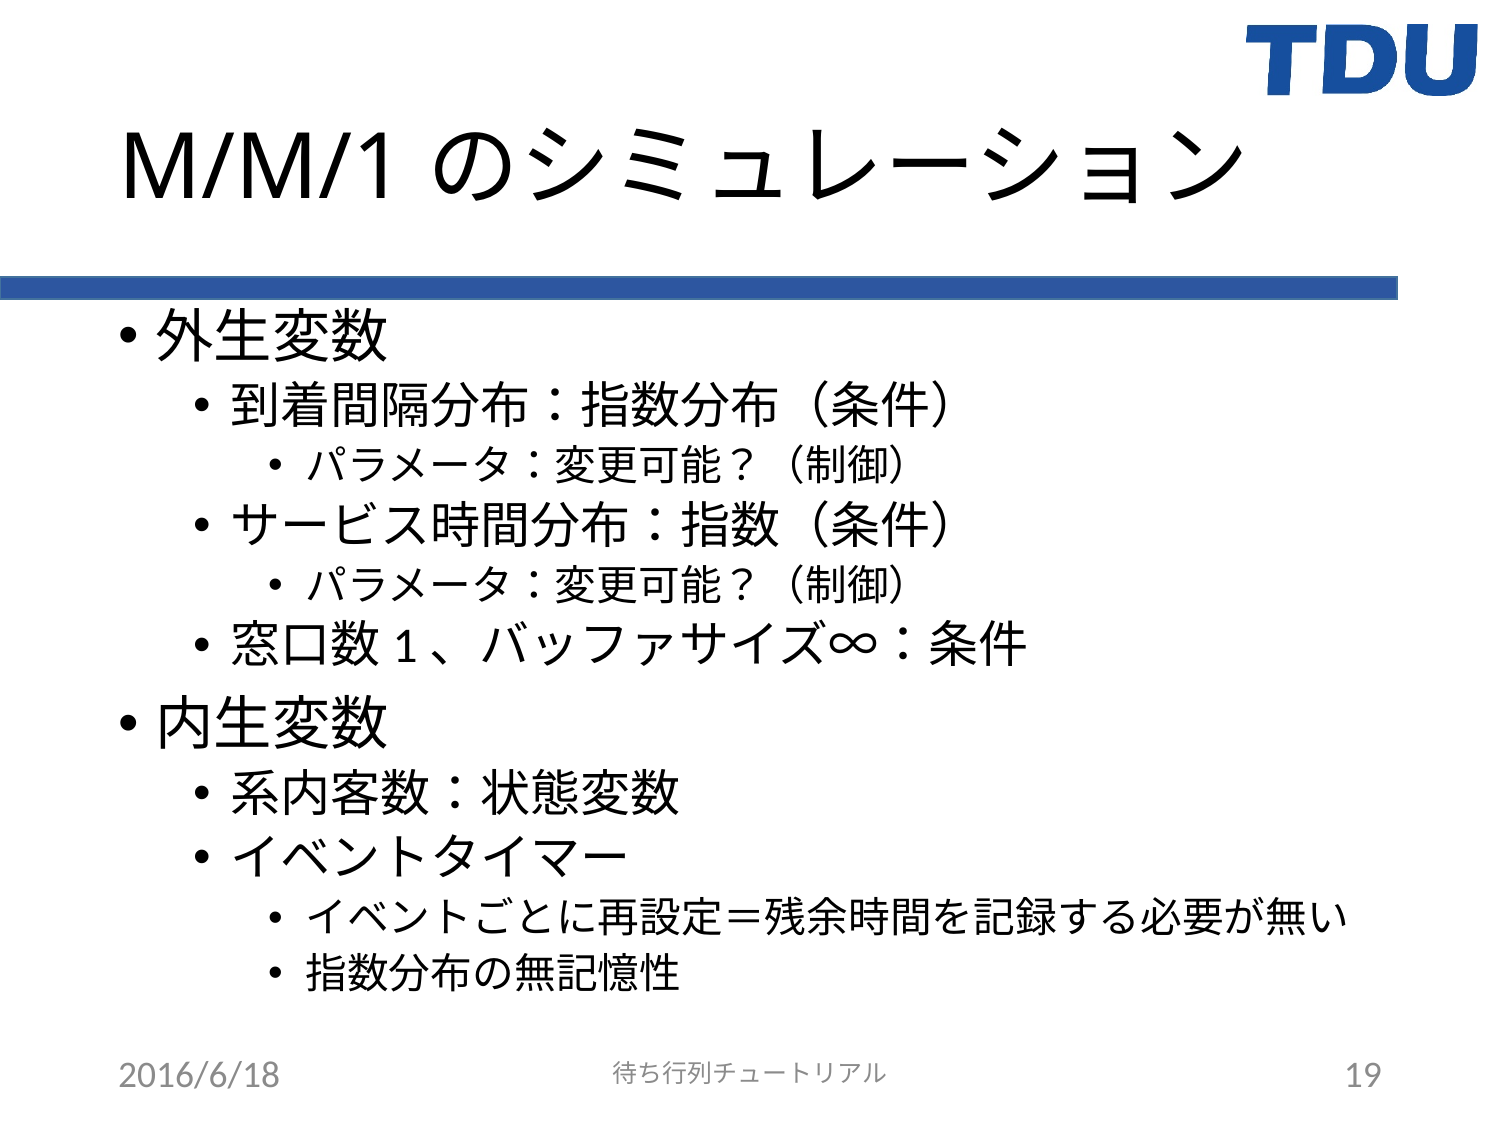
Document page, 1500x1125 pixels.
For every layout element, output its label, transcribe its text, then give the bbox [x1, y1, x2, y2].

picture [1246, 24, 1478, 96]
list 外生変数 到着間隔分布：指数分布（条件） パラメータ：変更可能？（制御） サービス時間分布：指数（条件） パラメータ：変更可能？（制御） 窓口数1、バッファサイズ∞：条件 内生変数 系内客数：状態変数 イベントタイマー イベントごとに再設定＝残余時間を記録する必要が無い 指数分布の無記憶性 [103, 299, 1397, 1014]
slide_number 19 [1059, 1042, 1397, 1103]
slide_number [103, 1042, 441, 1103]
title M/M/1のシミュレーション [103, 59, 1397, 278]
footer 待ち行列チュートリアル [496, 1042, 1004, 1103]
